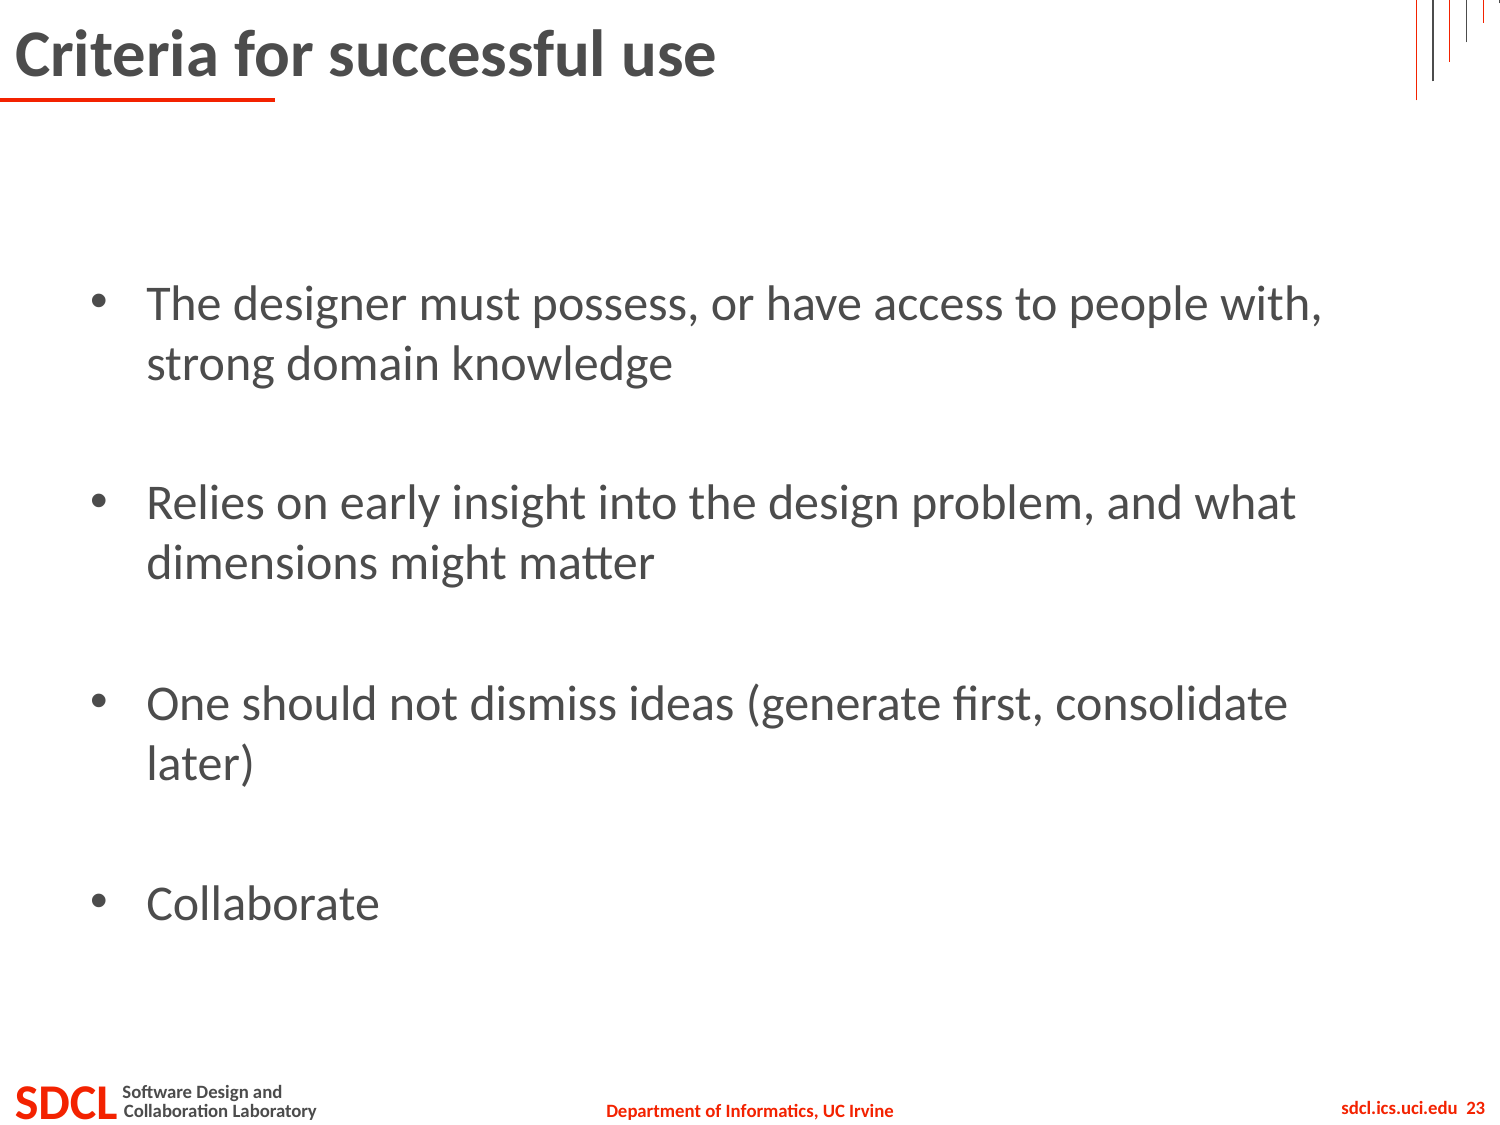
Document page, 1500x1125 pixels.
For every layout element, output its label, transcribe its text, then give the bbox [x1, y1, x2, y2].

title Criteria for successful use [0, 0, 1350, 100]
list The designer must possess, or have access to people with, strong domain knowledge Relies on early insight into the design problem, and what dimensions might matter One should not dismiss ideas (generate first, consolidate later) Collaborate [75, 262, 1417, 1005]
